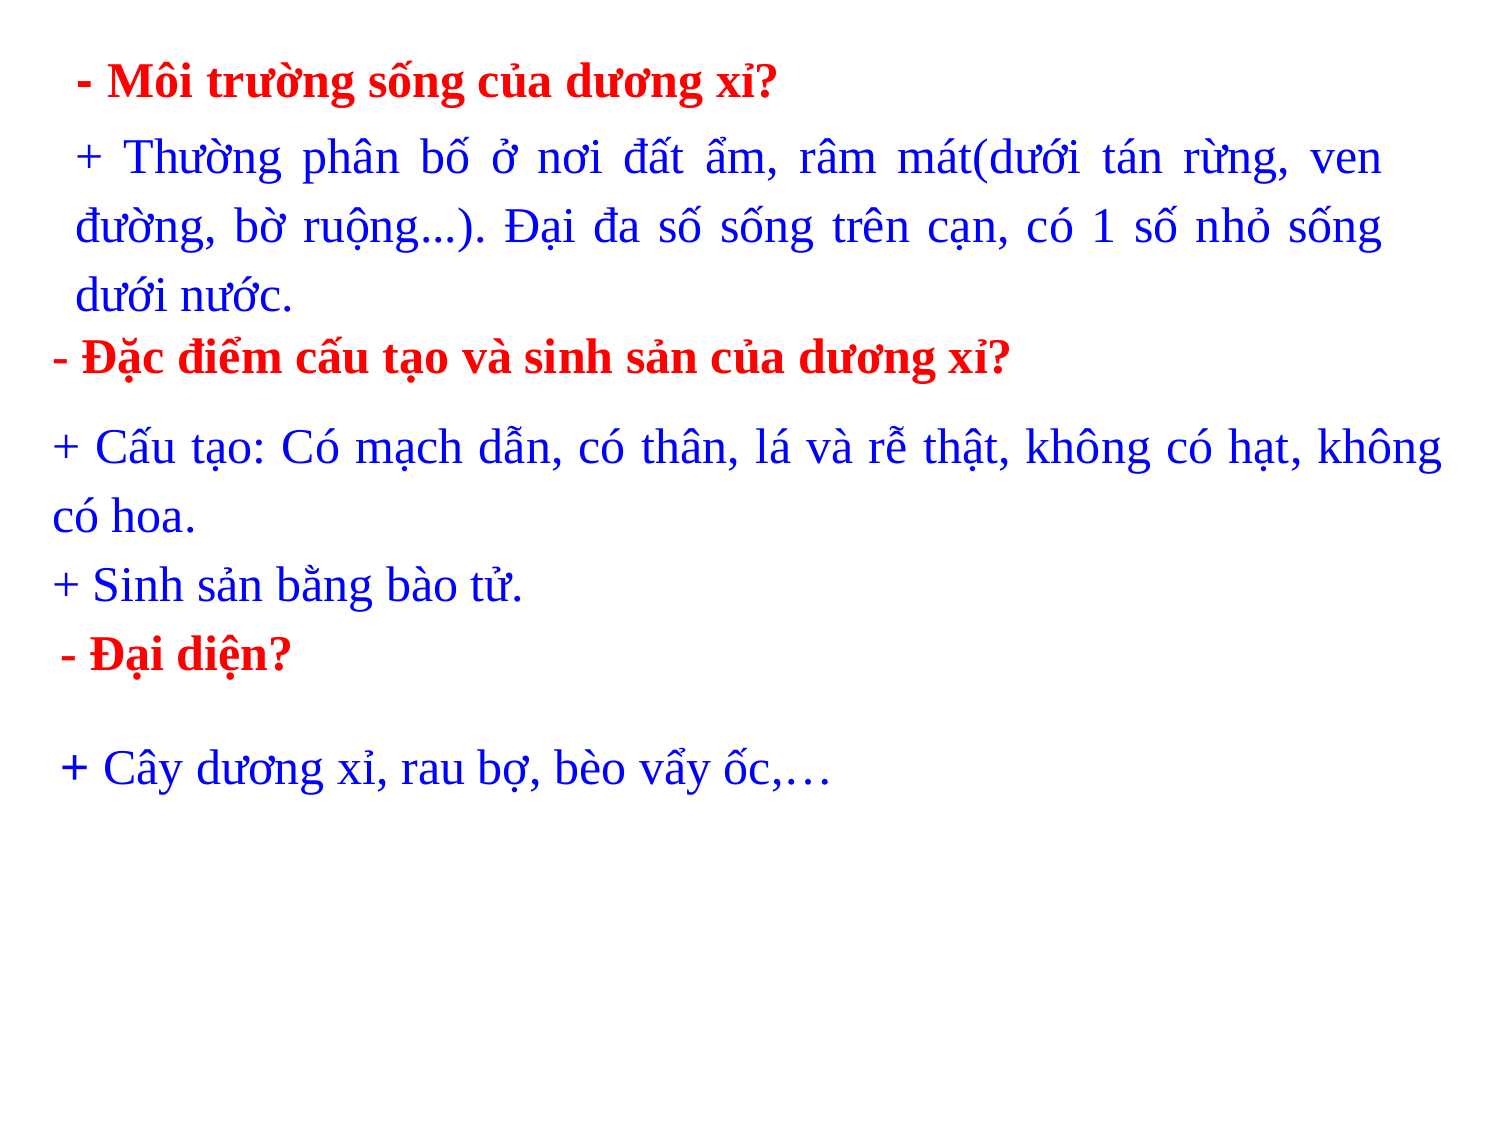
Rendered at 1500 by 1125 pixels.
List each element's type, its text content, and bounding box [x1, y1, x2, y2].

text_box - Đại diện? [45, 620, 731, 688]
text_box + Cấu tạo: Có mạch dẫn, có thân, lá và rễ thật, không có hạt, không có hoa. + Sinh sản bằng bào tử. [37, 397, 1459, 620]
text_box - Đặc điểm cấu tạo và sinh sản của dương xỉ? [37, 316, 1326, 391]
text_box - Môi trường sống của dương xỉ? [61, 40, 1400, 116]
text_box + Cây dương xỉ, rau bợ, bèo vẩy ốc,… [45, 718, 970, 803]
text_box + Thường phân bố ở nơi đất ẩm, râm mát(dưới tán rừng, ven đường, bờ ruộng...). Đại đa số sống trên cạn, có 1 số nhỏ sống dưới nước. [61, 106, 1399, 329]
